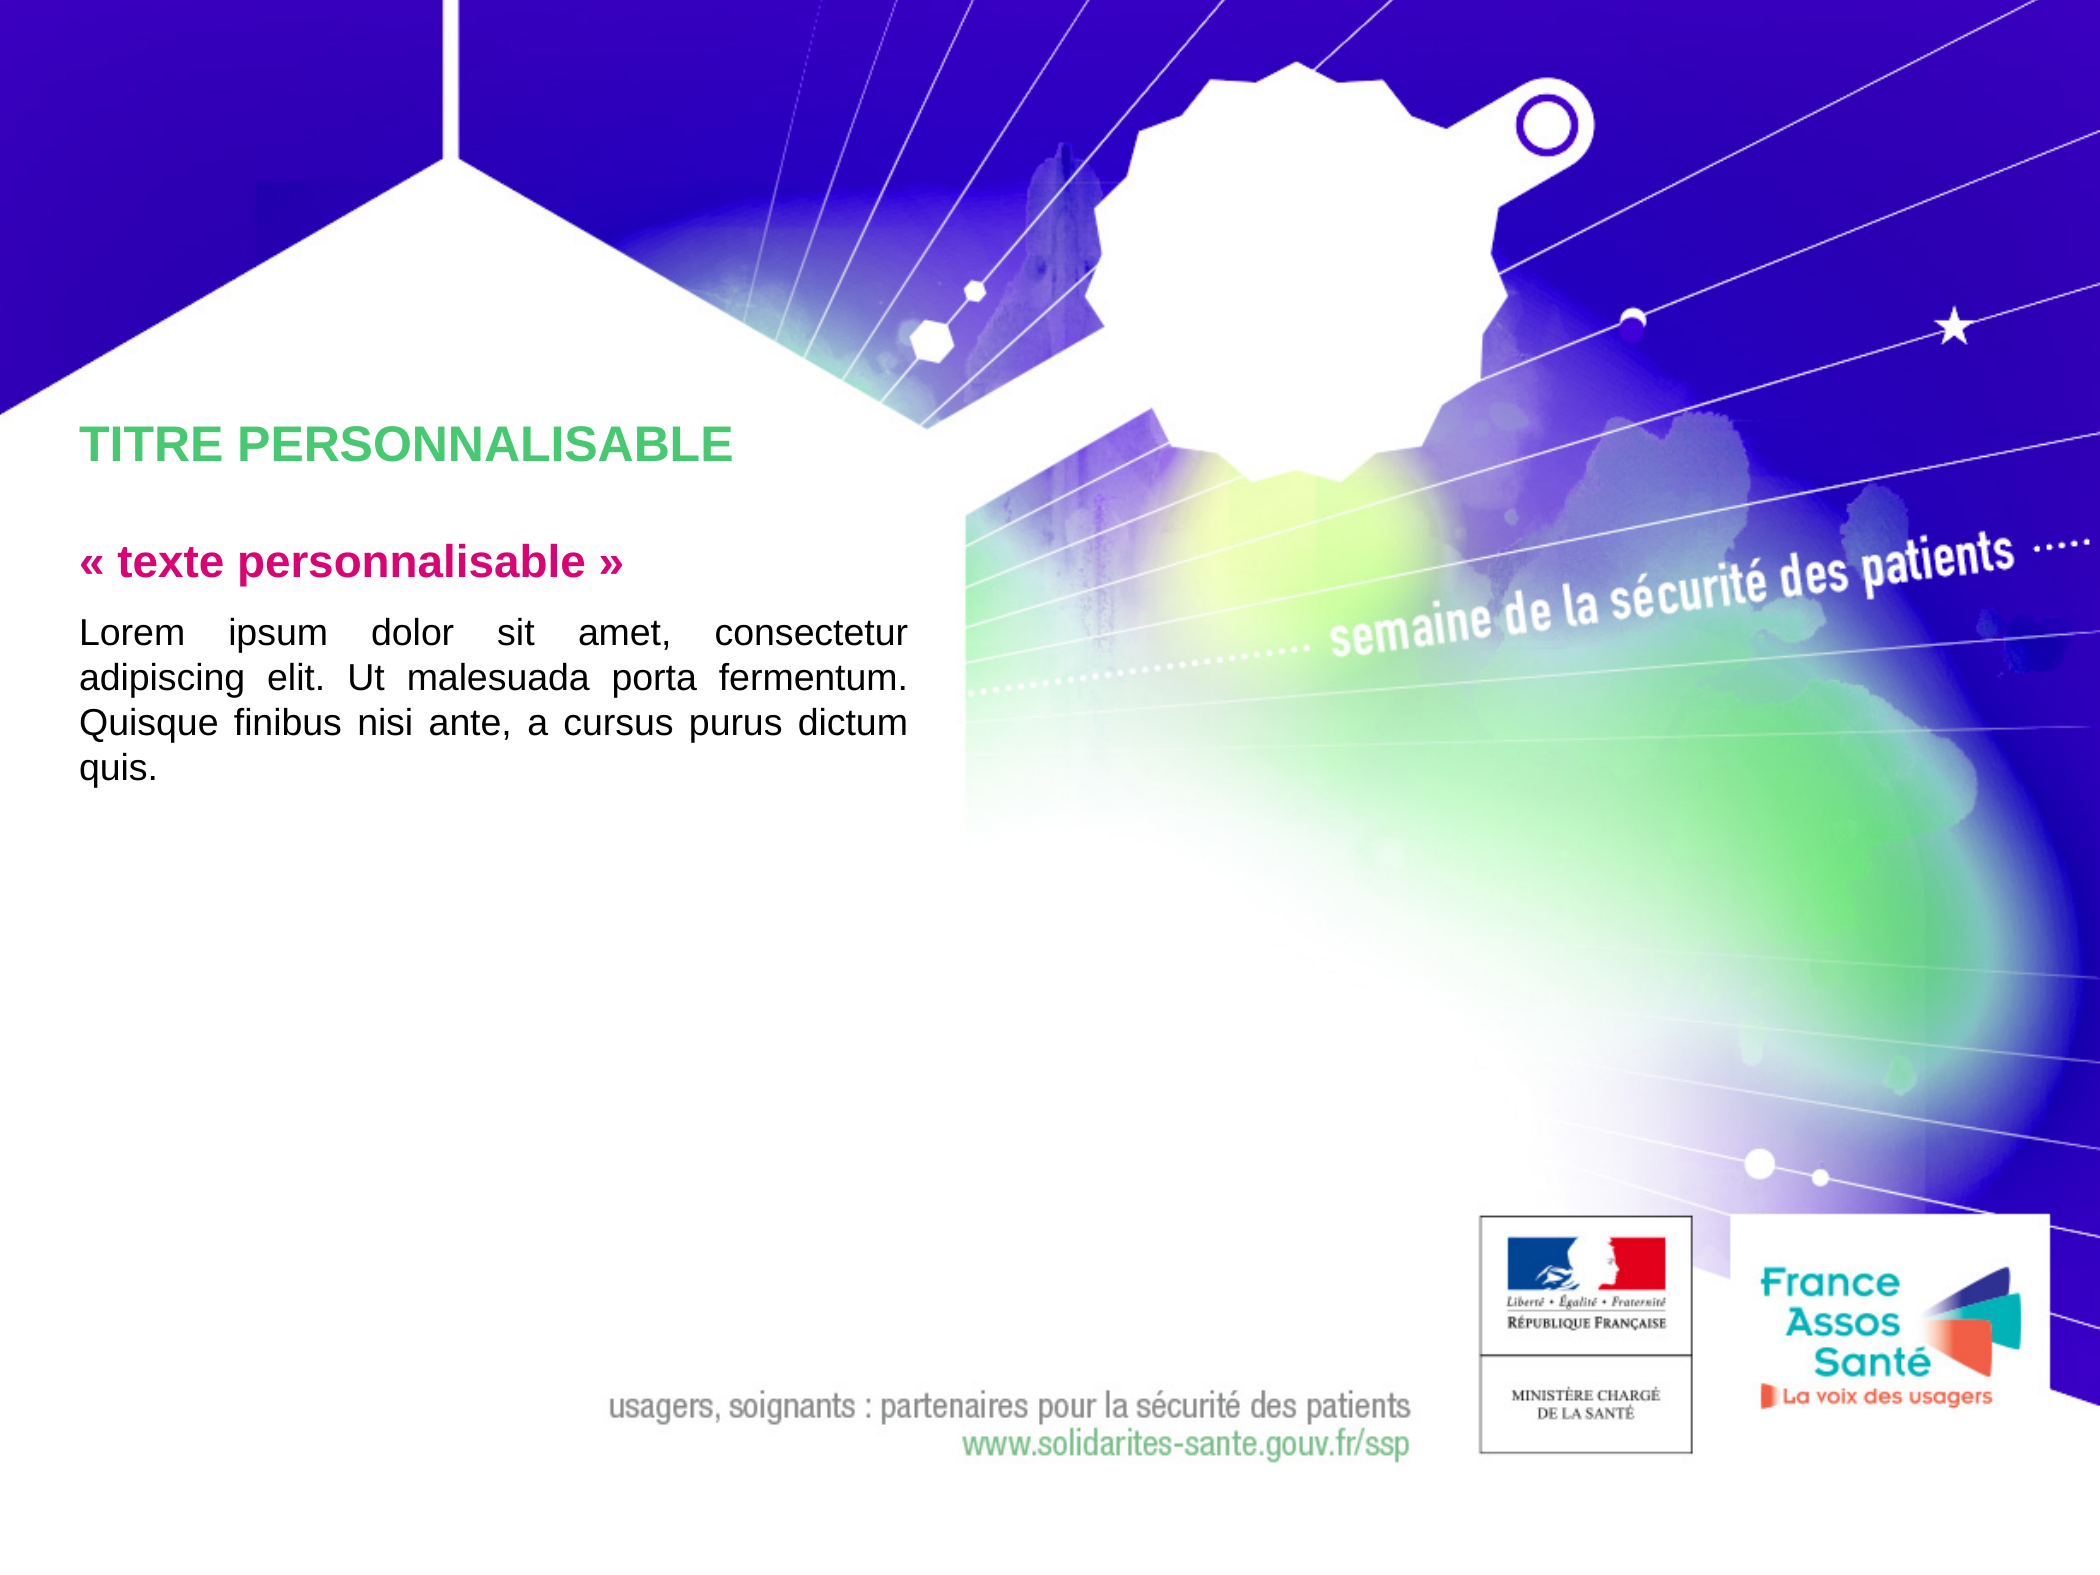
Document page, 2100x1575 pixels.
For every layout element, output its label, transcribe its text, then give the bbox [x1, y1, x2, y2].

picture [0, 0, 2100, 1495]
text_box TITRE PERSONNALISABLE « texte personnalisable » Lorem ipsum dolor sit amet, consectetur adipiscing elit. Ut malesuada porta fermentum. Quisque finibus nisi ante, a cursus purus dictum quis. [79, 411, 909, 1262]
